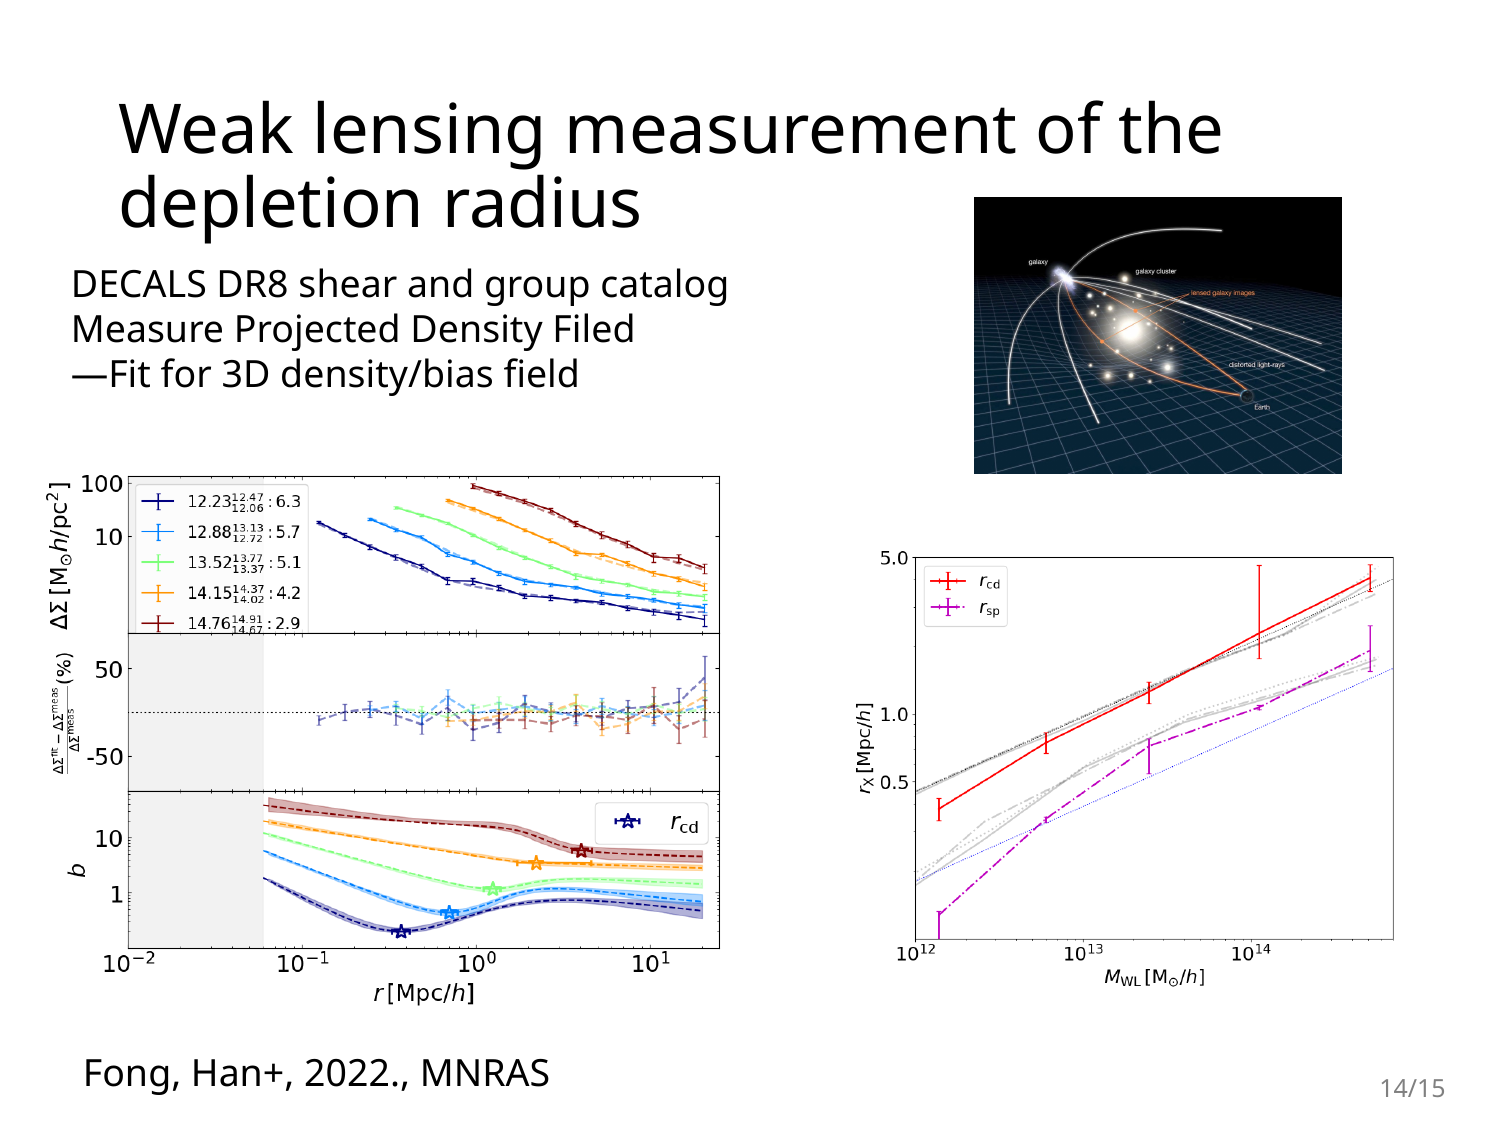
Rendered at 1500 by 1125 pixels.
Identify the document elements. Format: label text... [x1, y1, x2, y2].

picture [32, 403, 794, 1014]
text_box Fong, Han+, 2022., MNRAS [68, 1041, 1000, 1102]
title Weak lensing measurement of the depletion radius [103, 59, 1397, 278]
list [974, 197, 1342, 474]
text_box DECALS DR8 shear and group catalog Measure Projected Density Filed —Fit for 3D density/bias field [56, 252, 892, 403]
picture [849, 544, 1397, 993]
